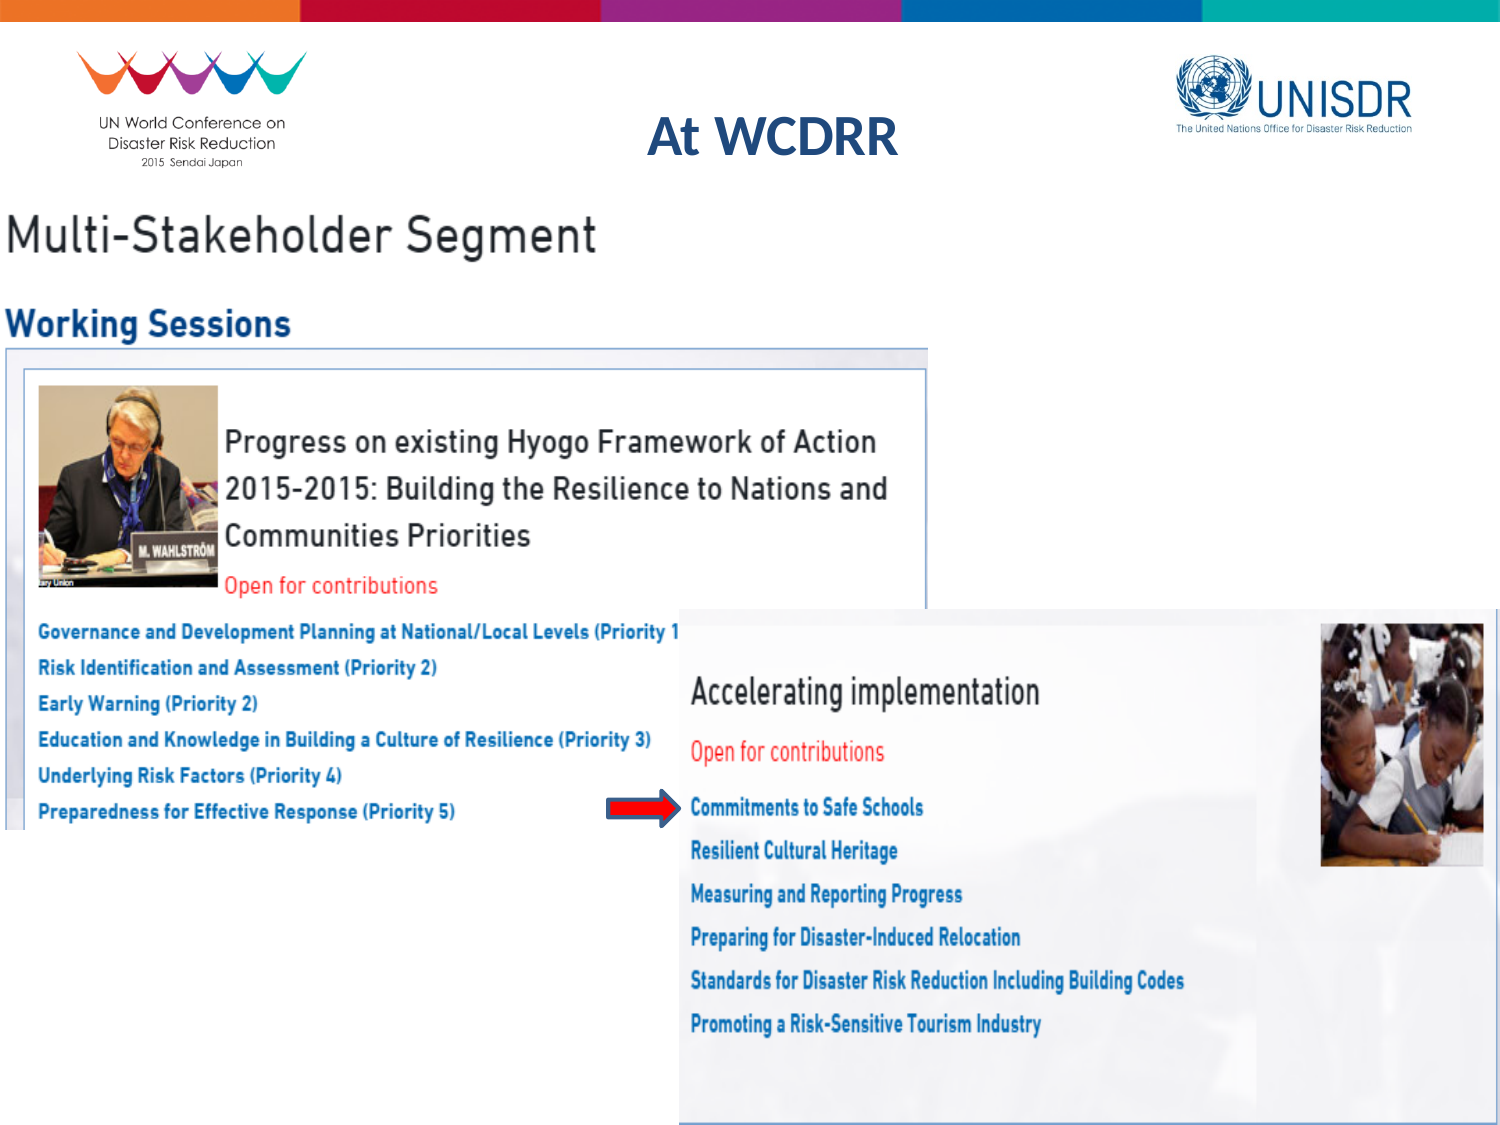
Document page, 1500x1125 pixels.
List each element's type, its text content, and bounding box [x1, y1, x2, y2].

picture [1203, 0, 1500, 22]
picture [0, 0, 1200, 22]
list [678, 609, 1500, 1125]
title At WCDRR [431, 90, 1117, 165]
picture [0, 42, 928, 830]
picture [1175, 54, 1412, 133]
